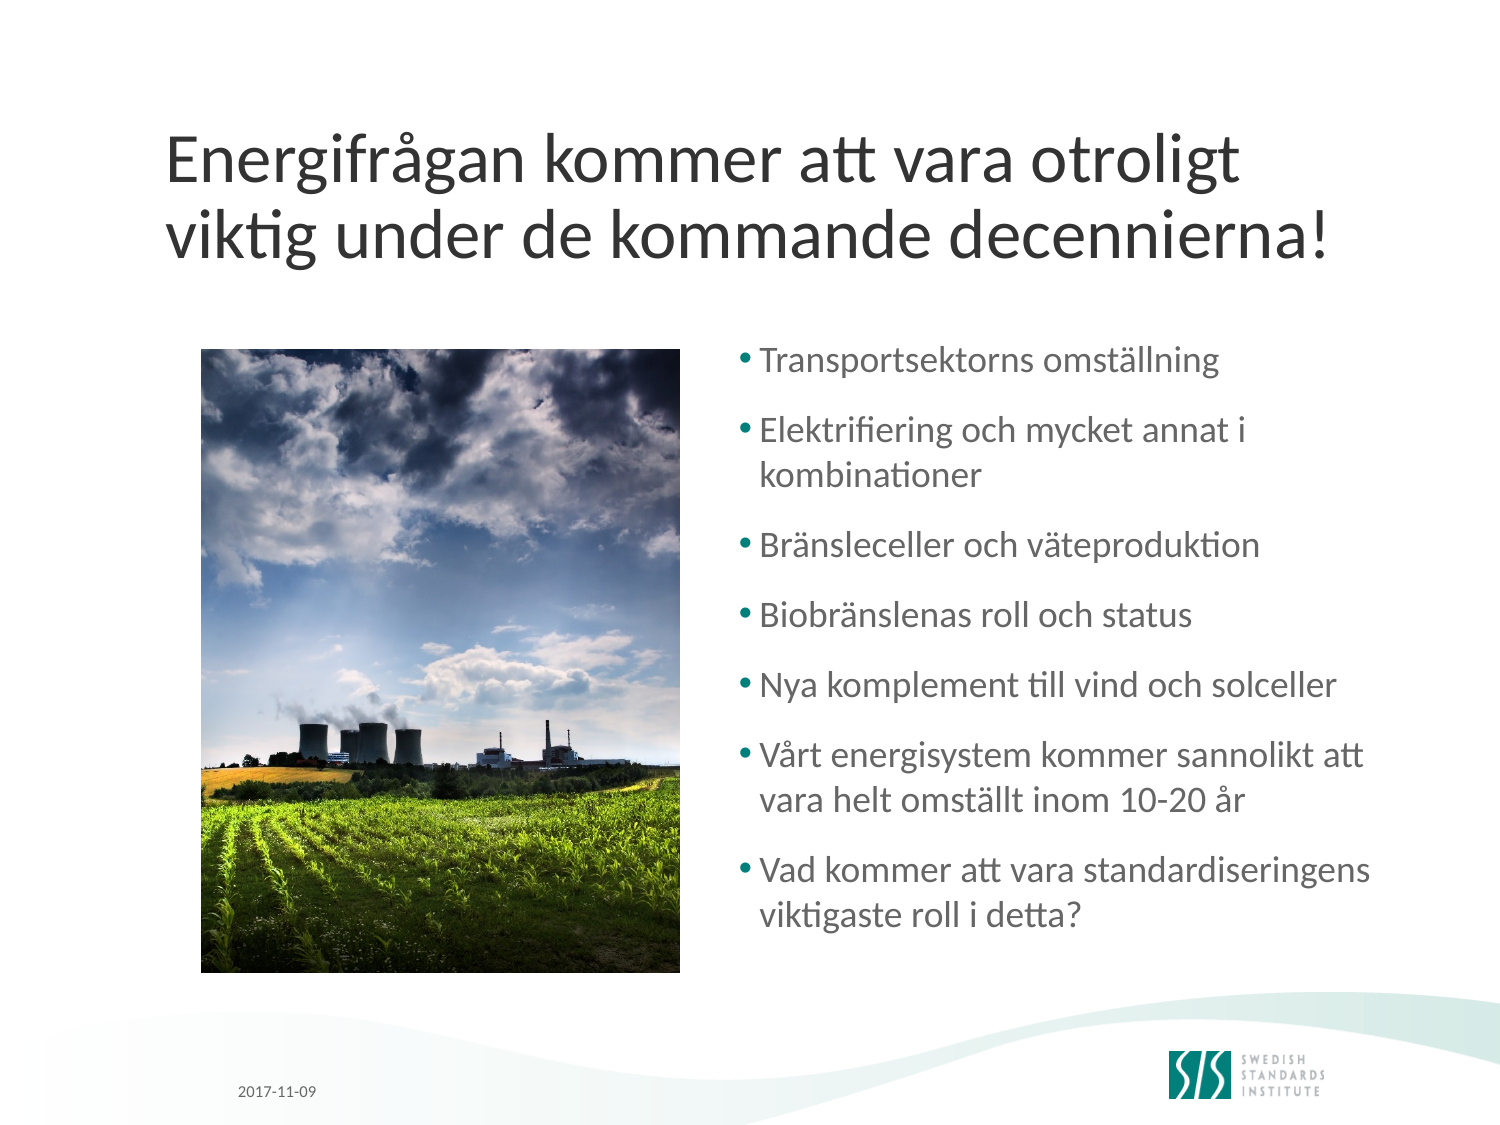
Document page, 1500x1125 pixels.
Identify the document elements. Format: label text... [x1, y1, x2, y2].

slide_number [237, 1082, 327, 1100]
list Transportsektorns omställning Elektrifiering och mycket annat i kombinationer Bränsleceller och väteproduktion Biobränslenas roll och status Nya komplement till vind och solceller Vårt energisystem kommer sannolikt att vara helt omställt inom 10-20 år Vad kommer att vara standardiseringens viktigaste roll i detta? [738, 334, 1413, 988]
title Energifrågan kommer att vara otroligt viktig under de kommande decennierna! [150, 121, 1368, 279]
picture [201, 349, 681, 973]
picture [0, 992, 1500, 1125]
